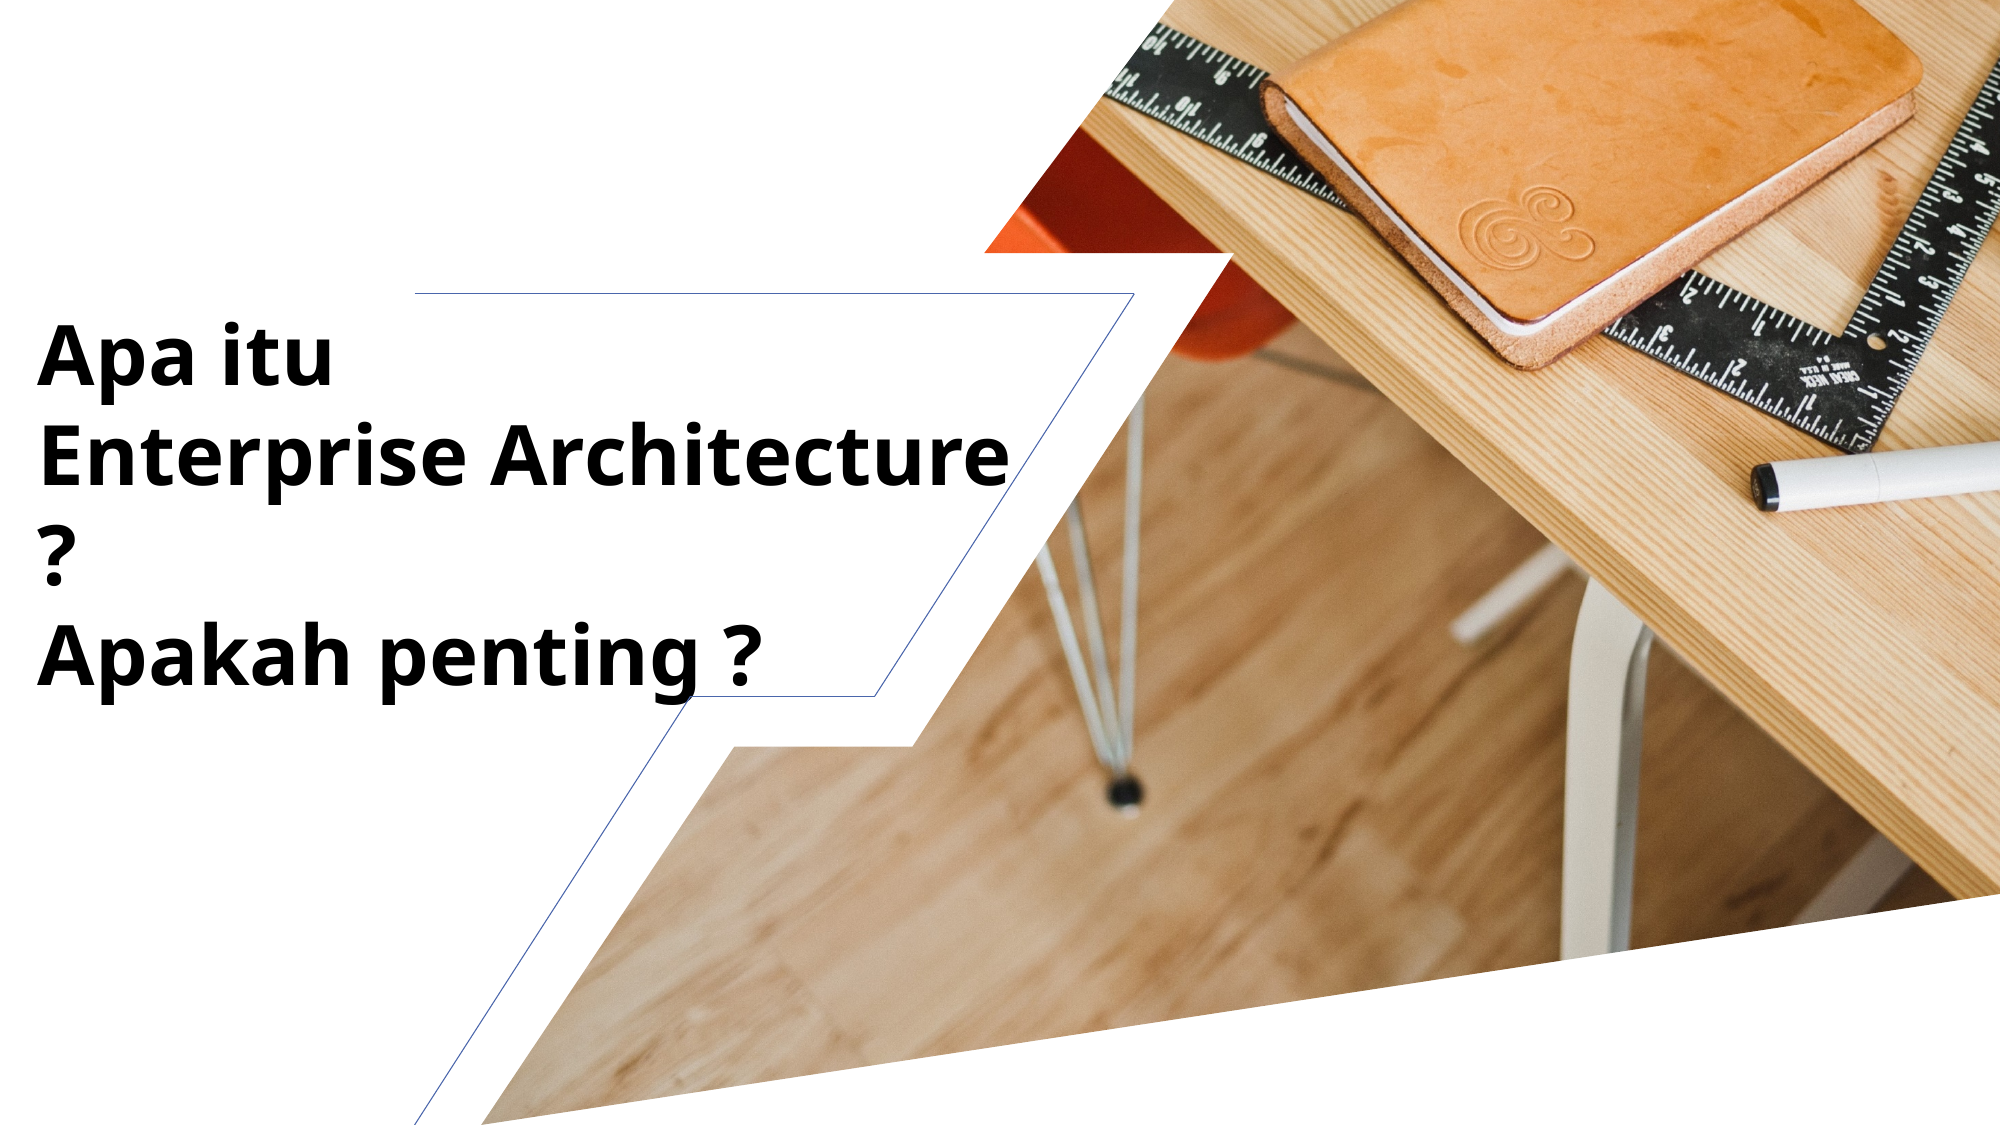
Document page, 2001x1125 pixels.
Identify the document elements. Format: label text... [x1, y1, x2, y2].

picture [481, 0, 2000, 1125]
text_box Apa itu Enterprise Architecture ? Apakah penting ? [22, 295, 414, 710]
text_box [414, 293, 1135, 1125]
